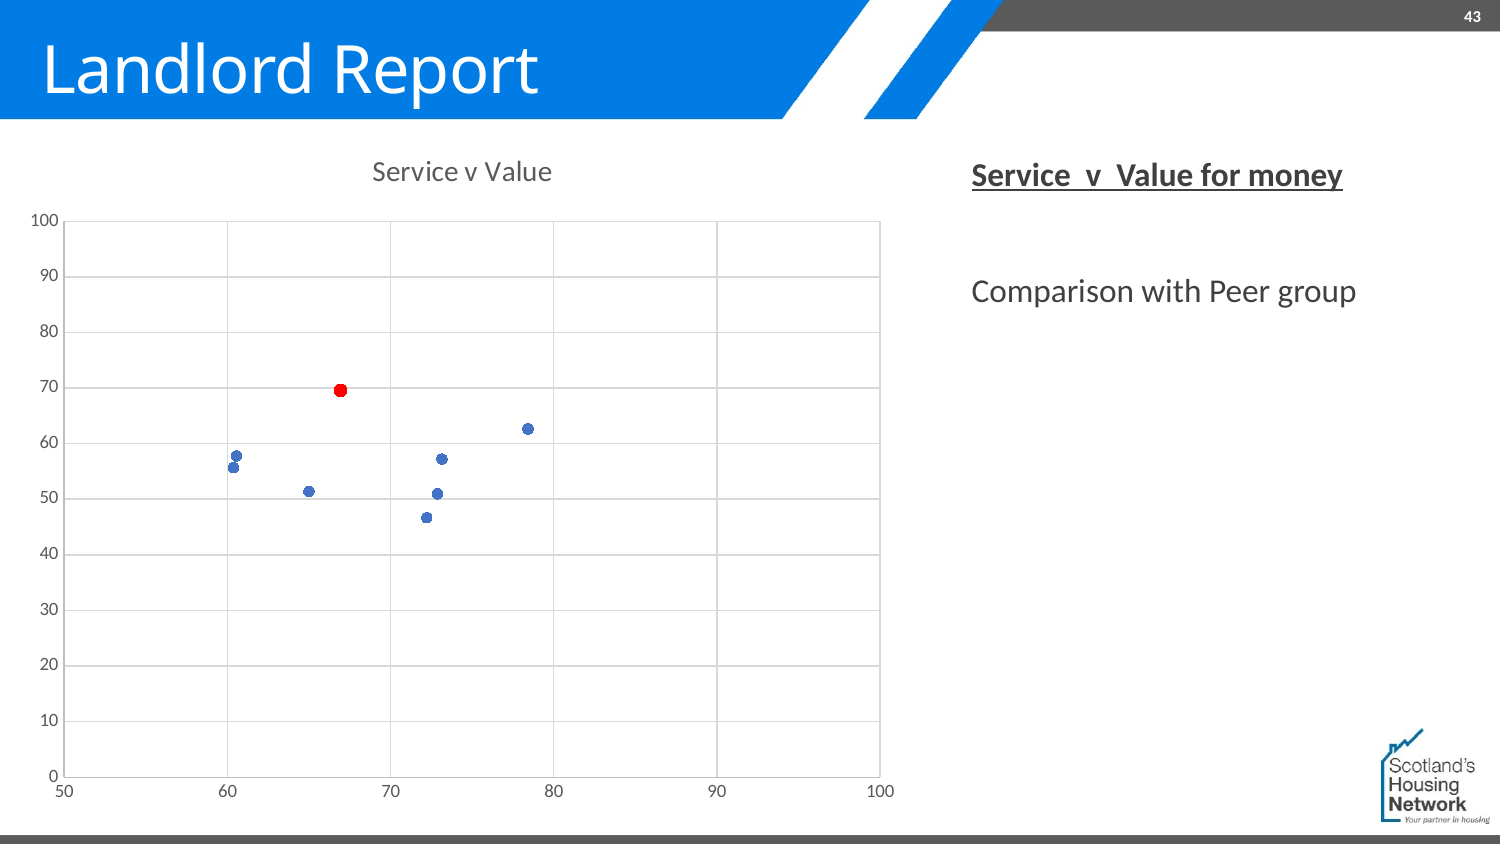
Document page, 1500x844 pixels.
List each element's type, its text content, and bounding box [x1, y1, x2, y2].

picture [0, 0, 1500, 844]
title Landlord Report [26, 10, 826, 115]
slide_number 43 [1334, 0, 1497, 33]
list Service v Value for money Comparison with Peer group [960, 150, 1474, 513]
chart [11, 128, 913, 817]
